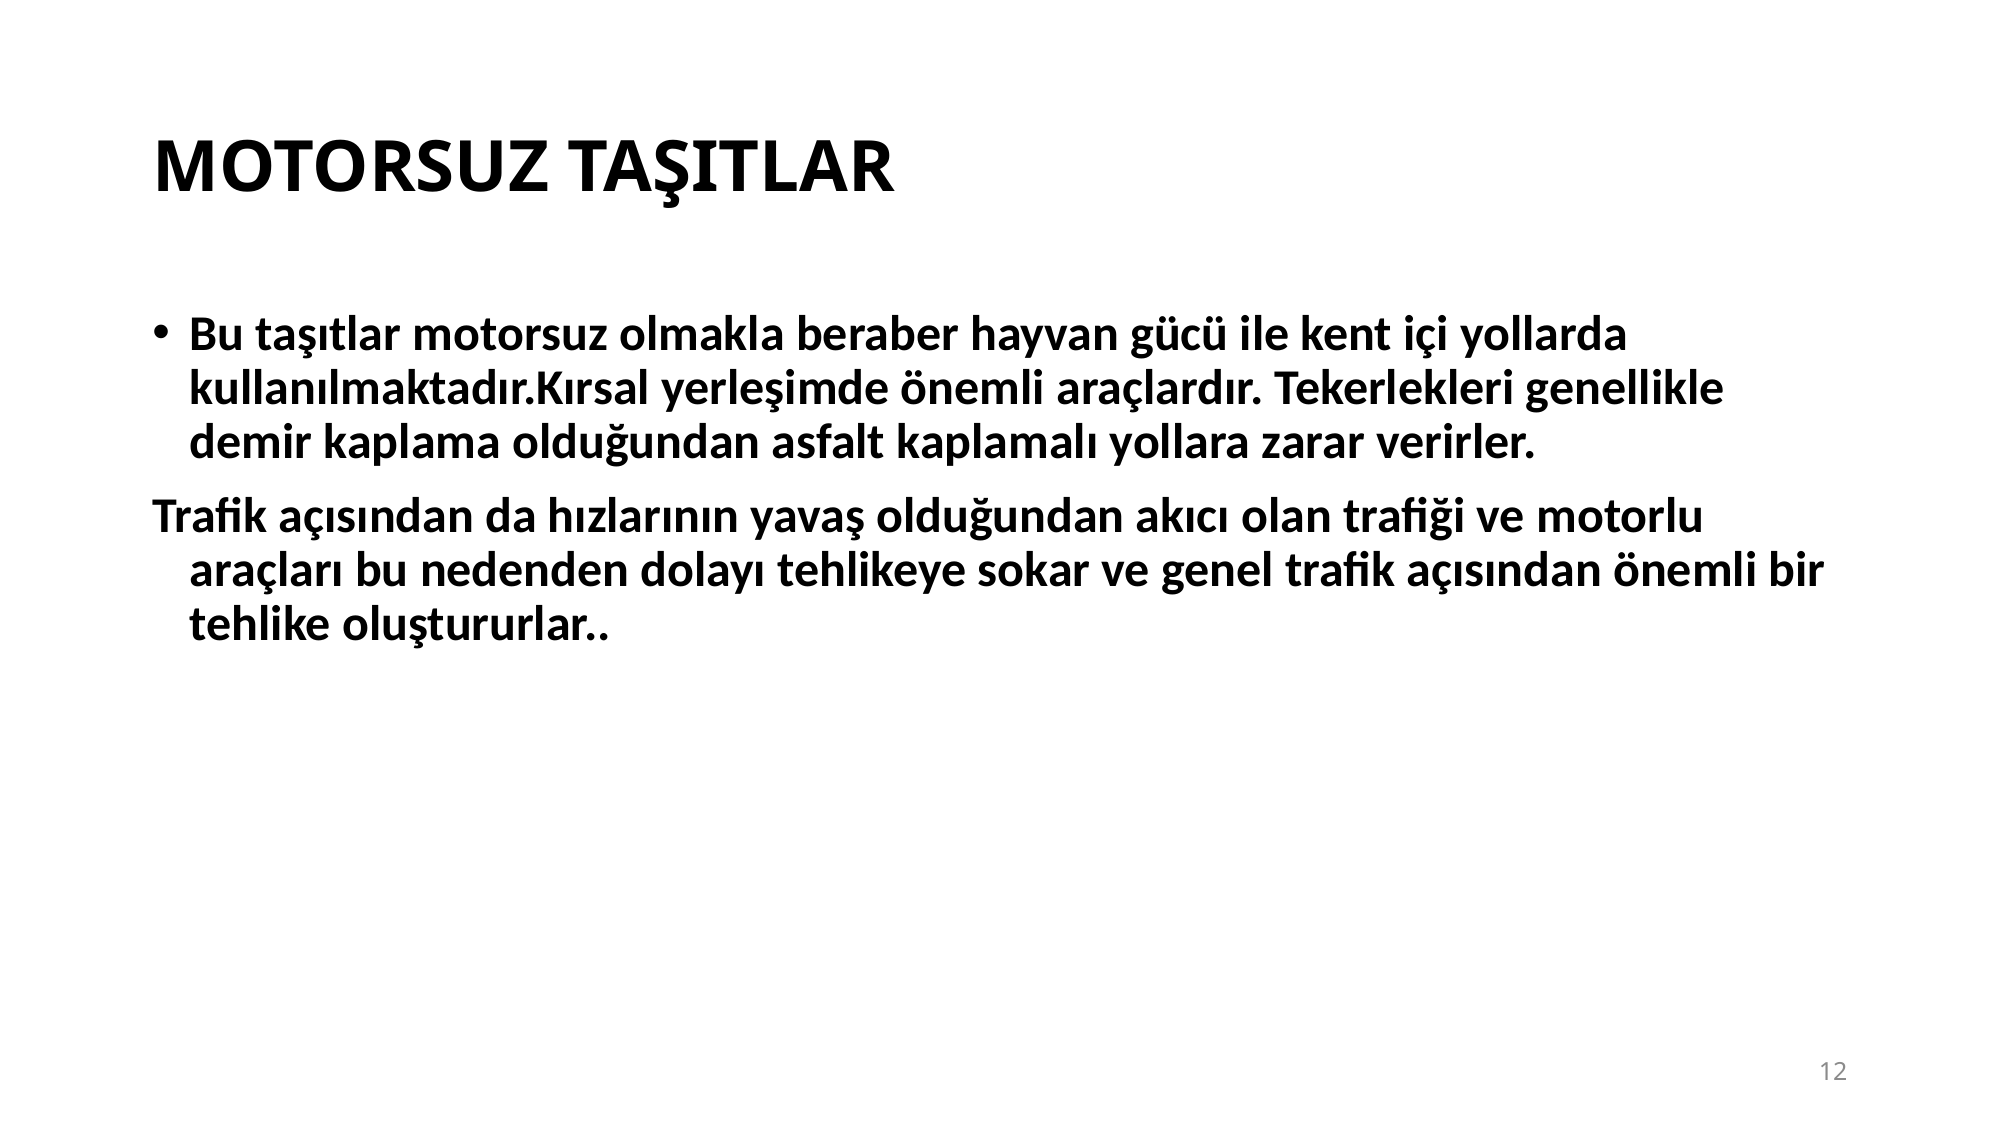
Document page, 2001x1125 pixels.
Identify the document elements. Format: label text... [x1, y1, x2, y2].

title MOTORSUZ TAŞITLAR [137, 59, 1863, 278]
list Bu taşıtlar motorsuz olmakla beraber hayvan gücü ile kent içi yollarda kullanılmaktadır.Kırsal yerleşimde önemli araçlardır. Tekerlekleri genellikle demir kaplama olduğundan asfalt kaplamalı yollara zarar verirler. Trafik açısından da hızlarının yavaş olduğundan akıcı olan trafiği ve motorlu araçları bu nedenden dolayı tehlikeye sokar ve genel trafik açısından önemli bir tehlike oluştururlar.. [137, 299, 1863, 1014]
slide_number 12 [1412, 1042, 1863, 1103]
